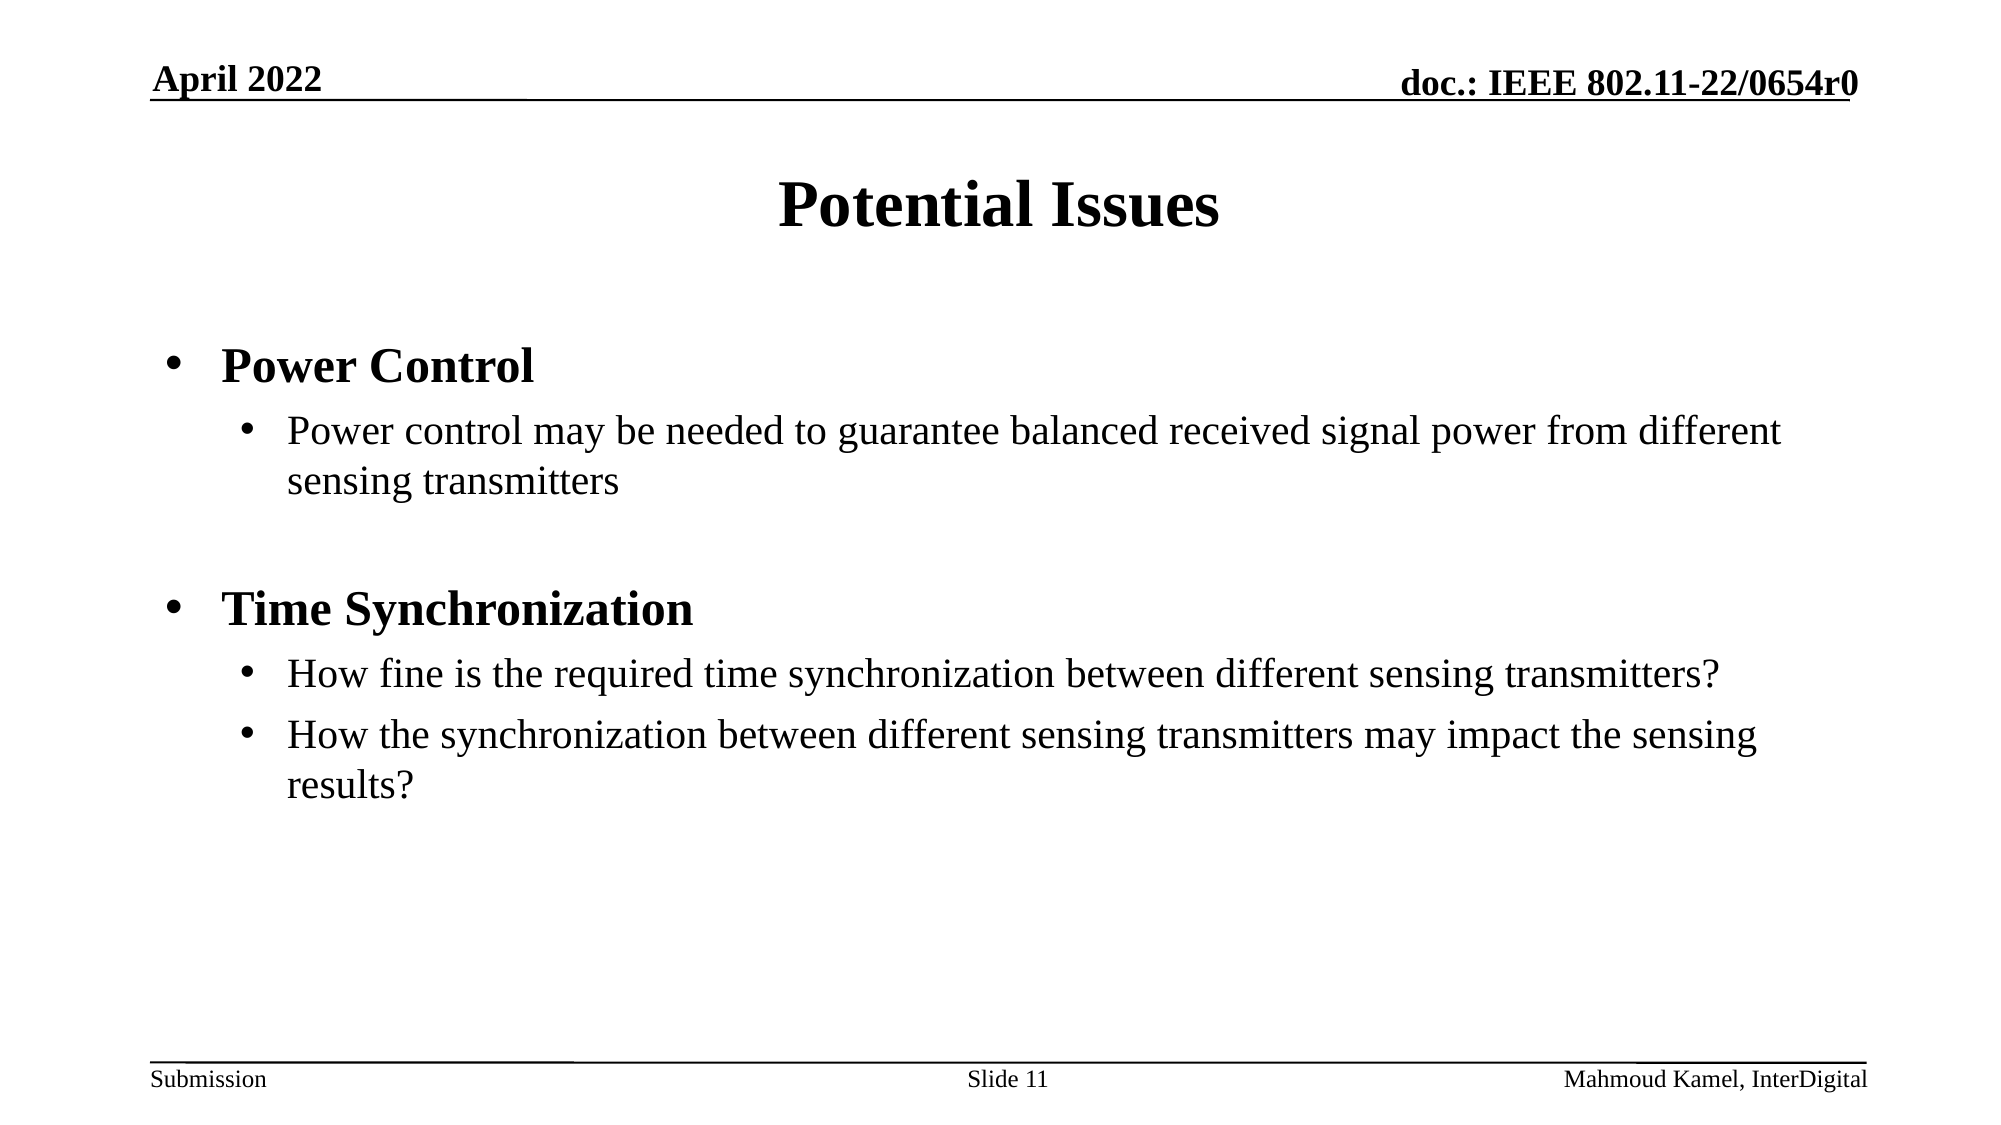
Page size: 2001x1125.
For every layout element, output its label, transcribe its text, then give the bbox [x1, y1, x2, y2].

list Power Control Power control may be needed to guarantee balanced received signal power from different sensing transmitters Time Synchronization How fine is the required time synchronization between different sensing transmitters? How the synchronization between different sensing transmitters may impact the sensing results? [149, 324, 1850, 1000]
footer Mahmoud Kamel, InterDigital [1171, 1061, 1869, 1093]
title Potential Issues [149, 112, 1850, 288]
slide_number Slide 11 [950, 1061, 1067, 1123]
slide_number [152, 54, 563, 100]
